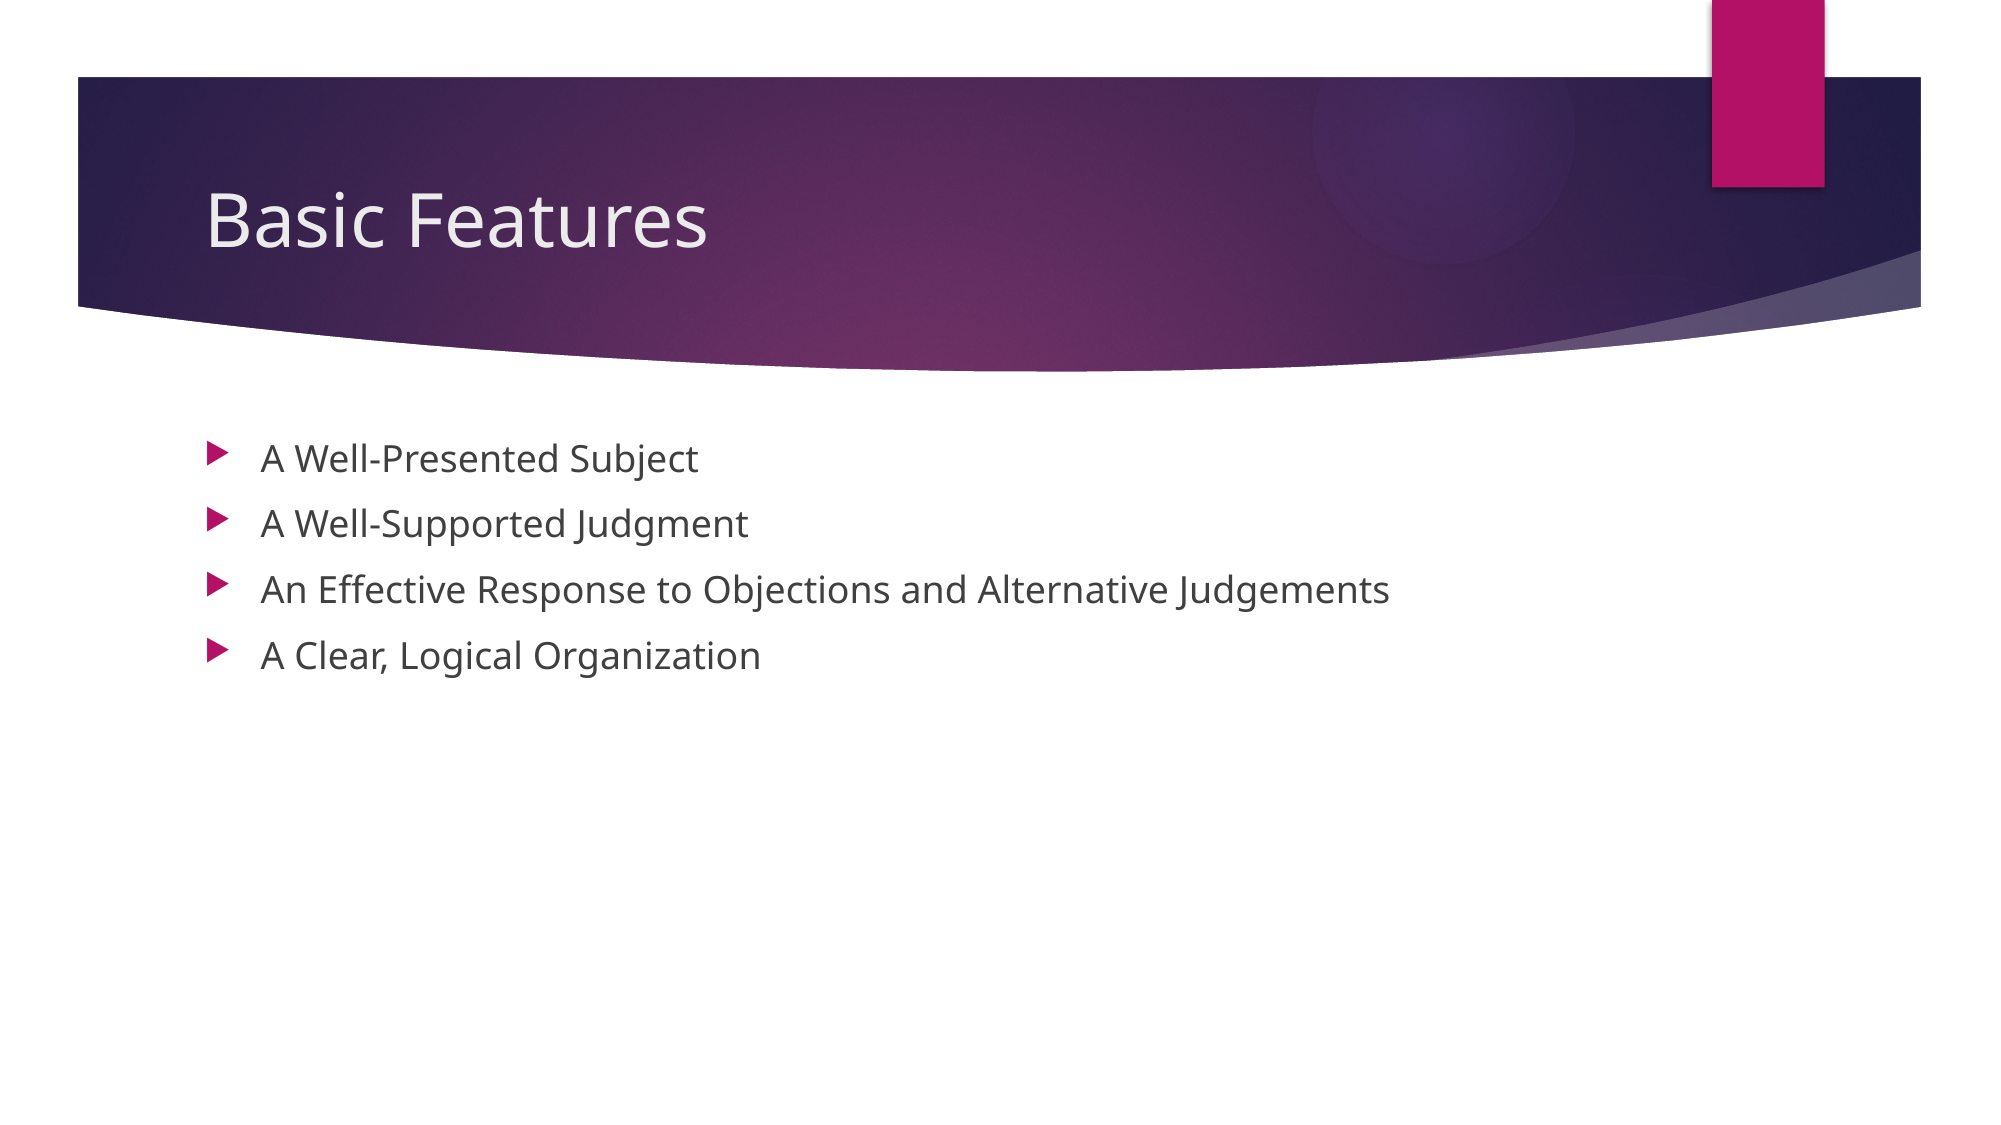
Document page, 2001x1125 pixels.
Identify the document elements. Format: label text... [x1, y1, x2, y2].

list A Well-Presented Subject A Well-Supported Judgment An Effective Response to Objections and Alternative Judgements A Clear, Logical Organization [189, 427, 1638, 988]
title Basic Features [189, 159, 1627, 276]
